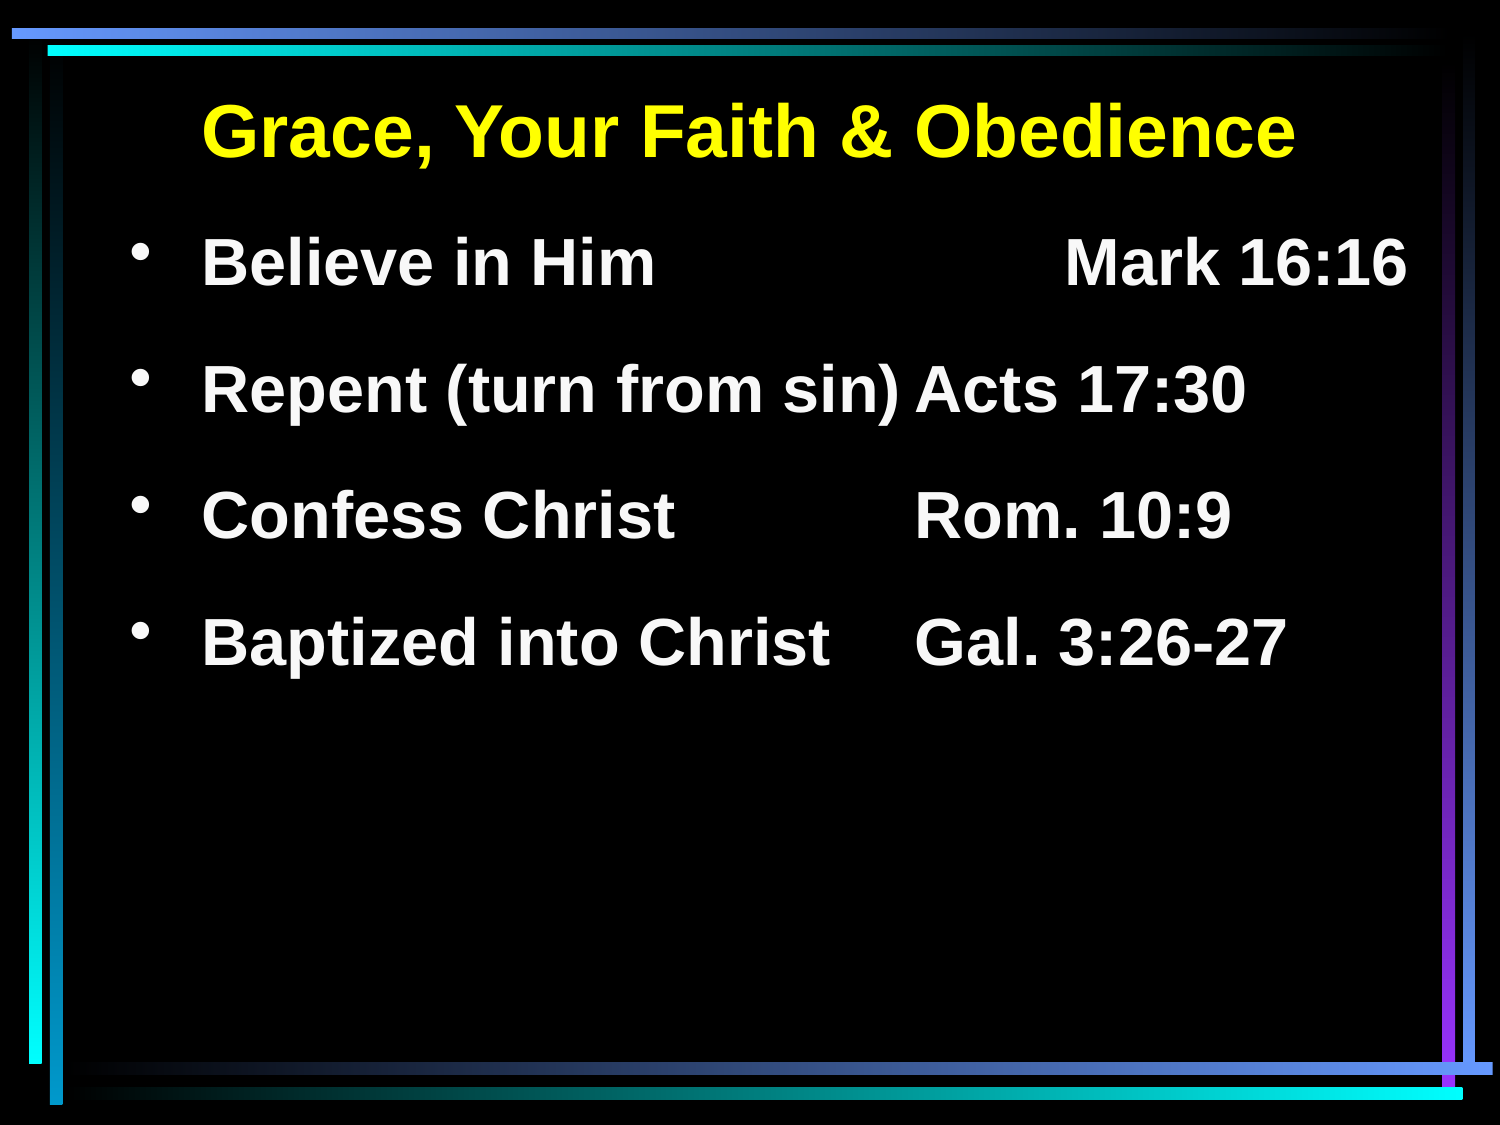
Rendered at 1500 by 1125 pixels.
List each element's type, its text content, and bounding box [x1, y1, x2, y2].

text_box Grace, Your Faith & Obedience Believe in Him Mark 16:16 Repent (turn from sin) Acts 17:30 Confess Christ Rom. 10:9 Baptized into Christ Gal. 3:26-27 [74, 74, 1425, 687]
